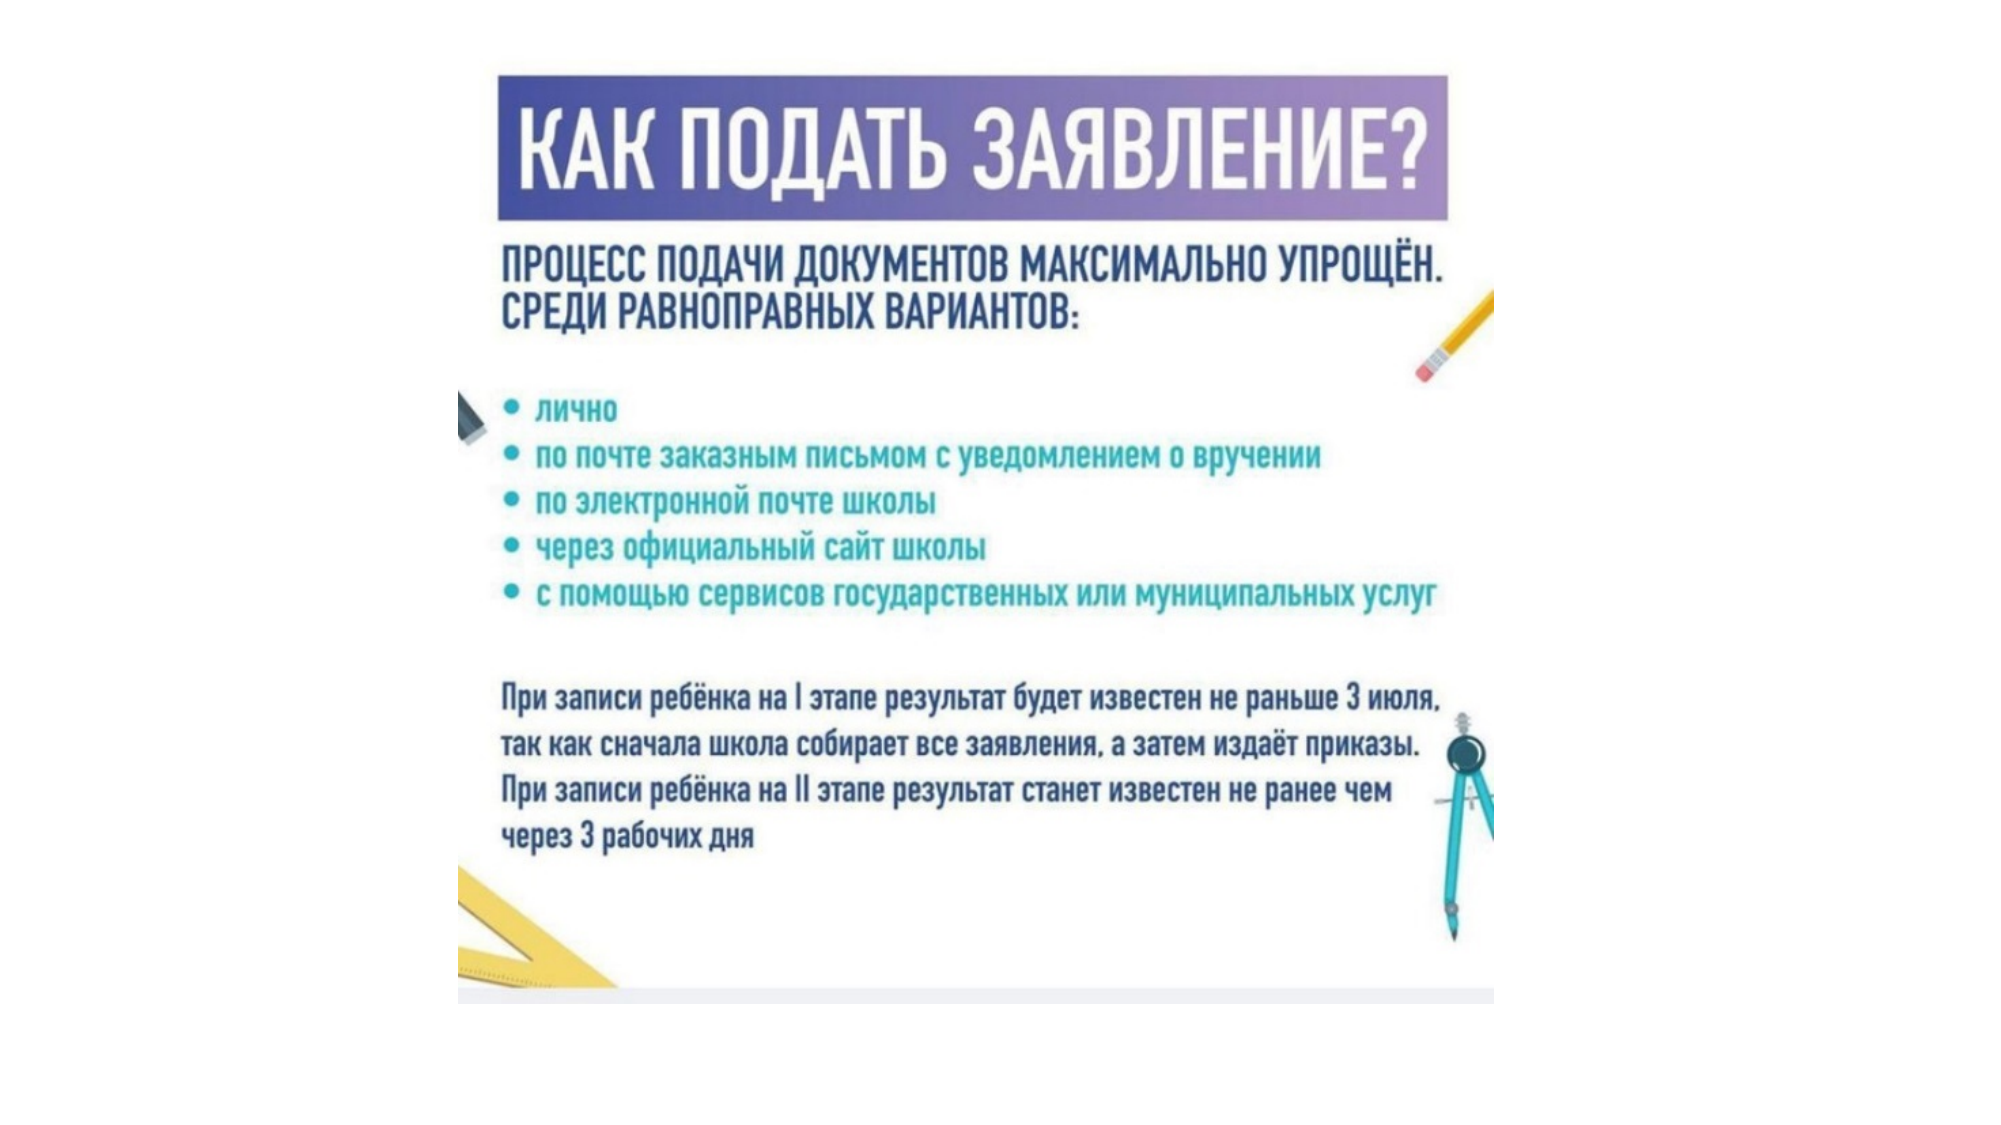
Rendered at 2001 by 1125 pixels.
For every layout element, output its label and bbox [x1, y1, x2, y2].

picture [458, 40, 1505, 1004]
